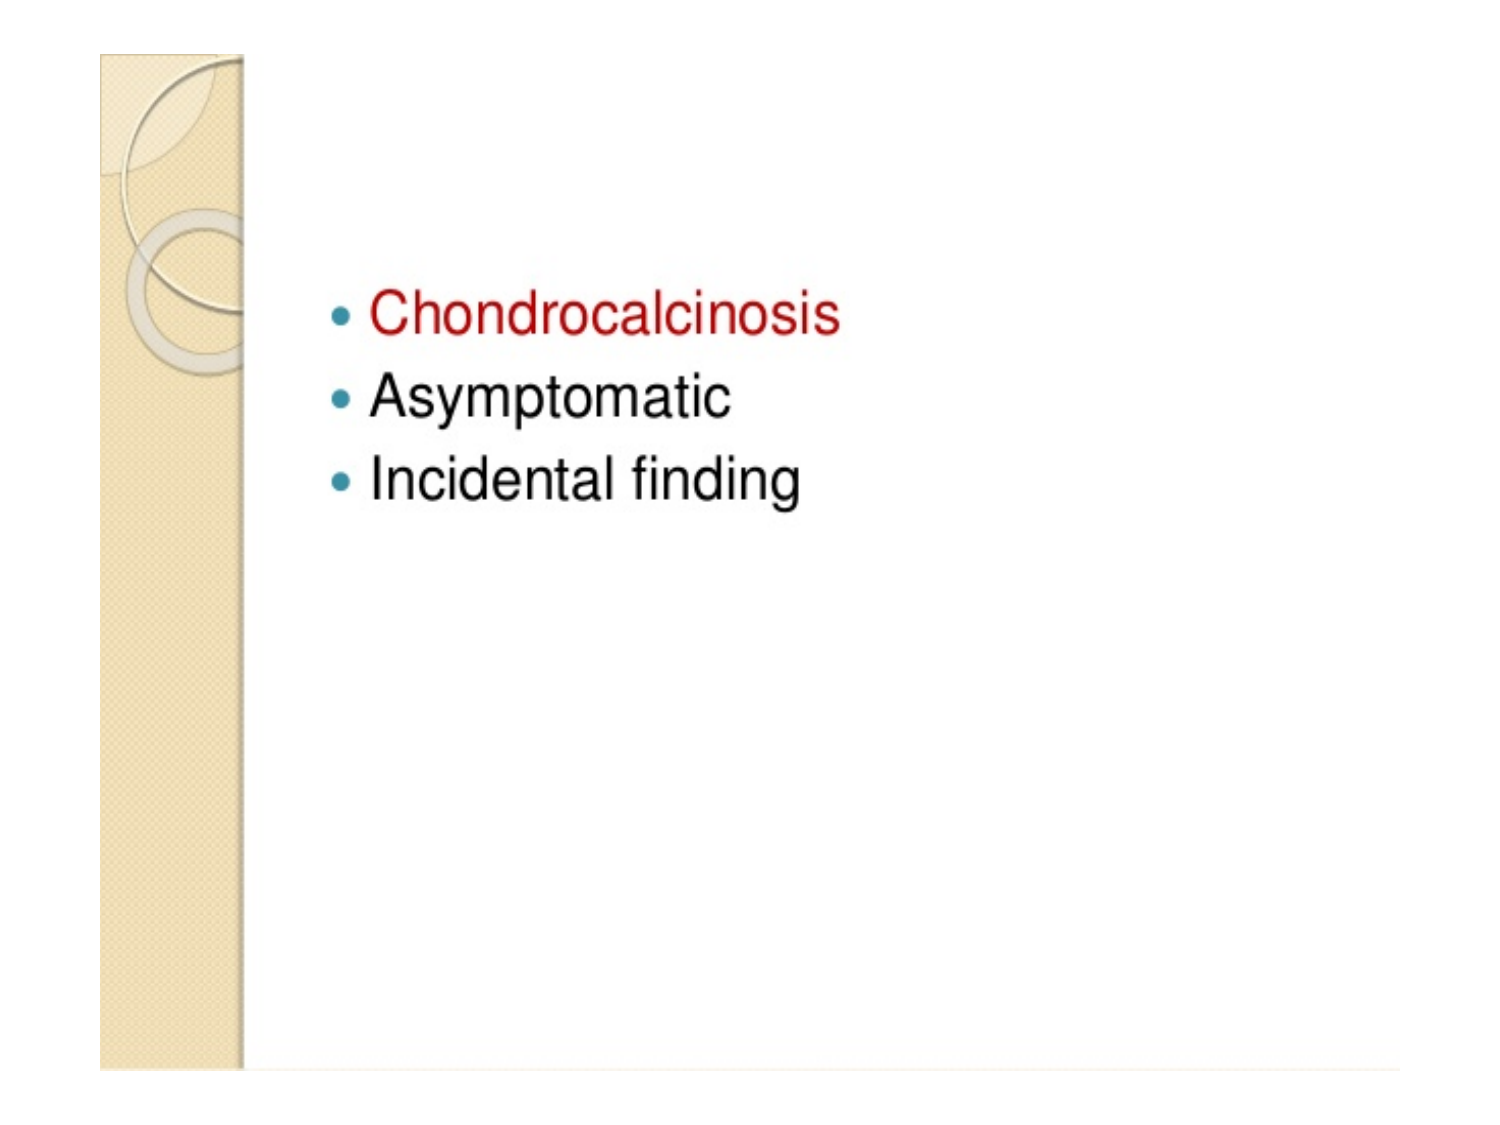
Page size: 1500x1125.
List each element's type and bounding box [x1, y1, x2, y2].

picture [100, 54, 1400, 1071]
